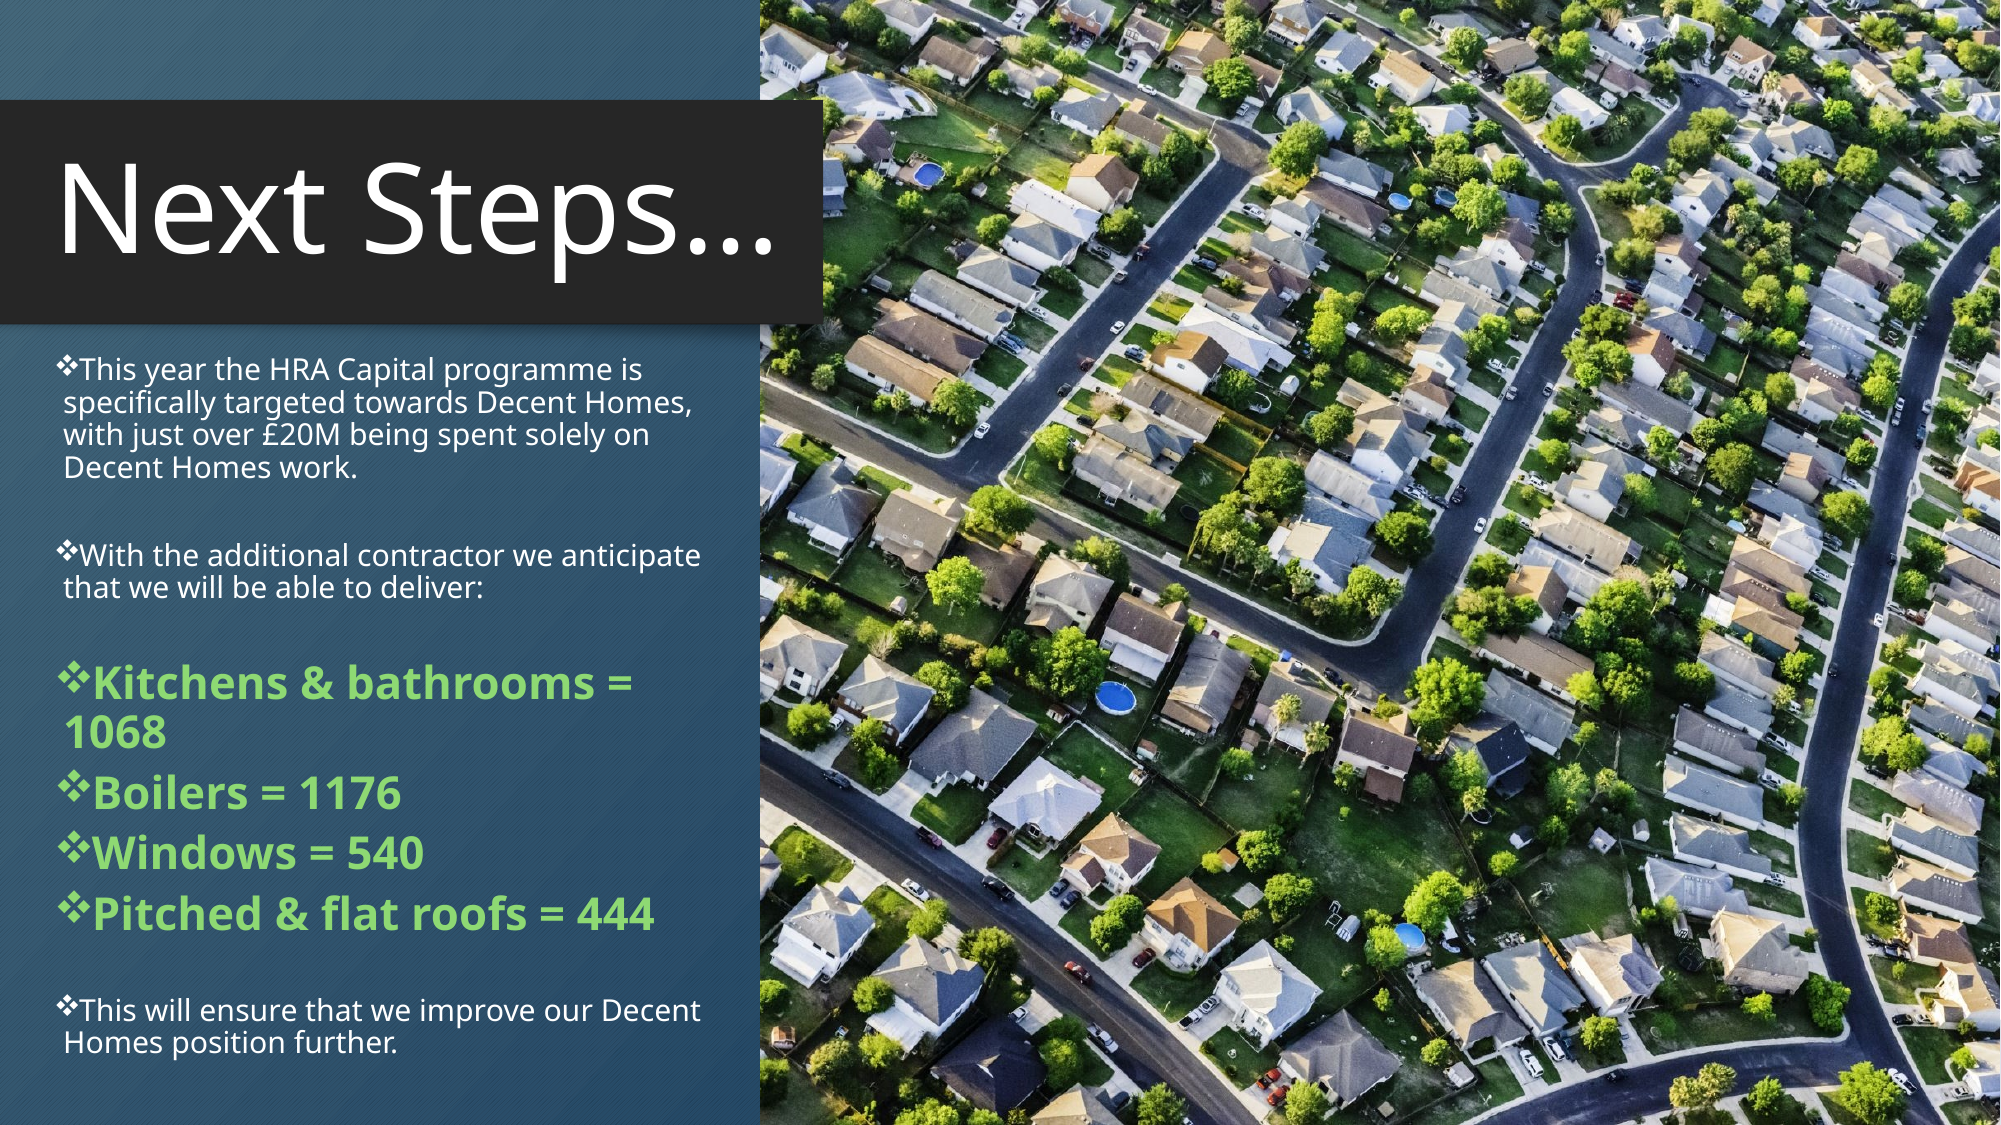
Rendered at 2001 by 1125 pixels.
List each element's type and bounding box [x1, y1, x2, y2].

picture [0, 0, 2001, 1125]
text_box [0, 357, 760, 1125]
text_box [0, 0, 760, 322]
